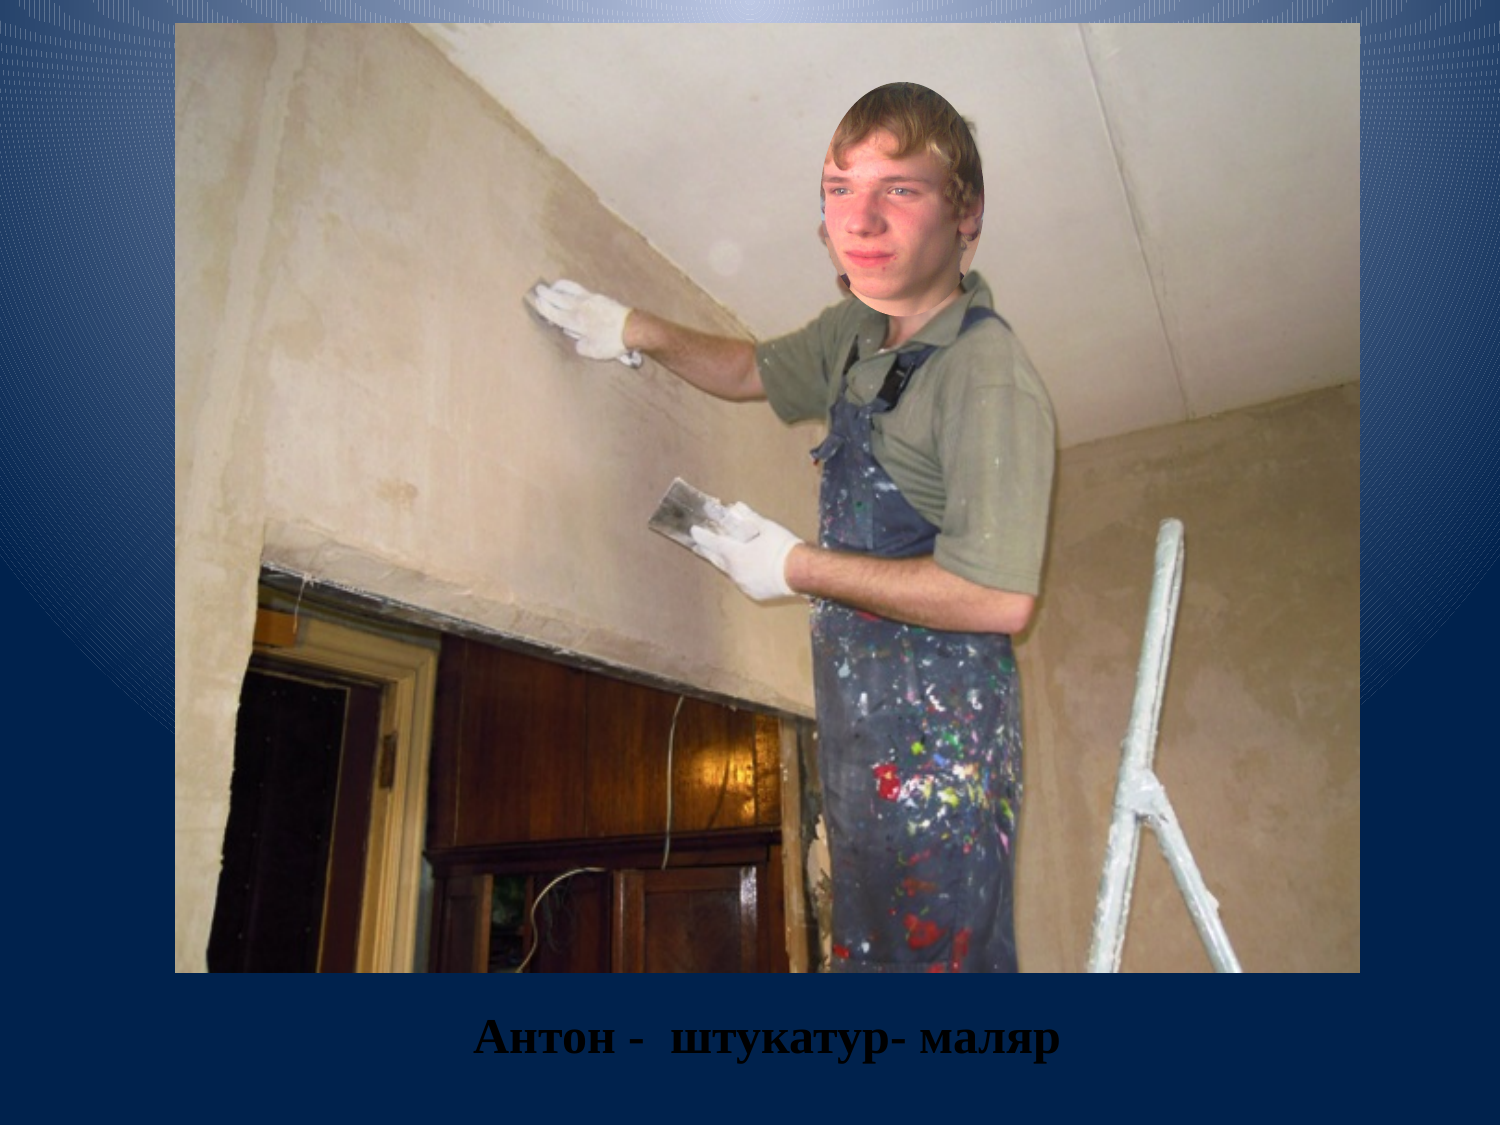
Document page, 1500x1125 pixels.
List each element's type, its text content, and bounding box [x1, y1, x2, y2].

text_box Антон - штукатур- маляр [257, 996, 1278, 1071]
picture [175, 23, 1360, 973]
